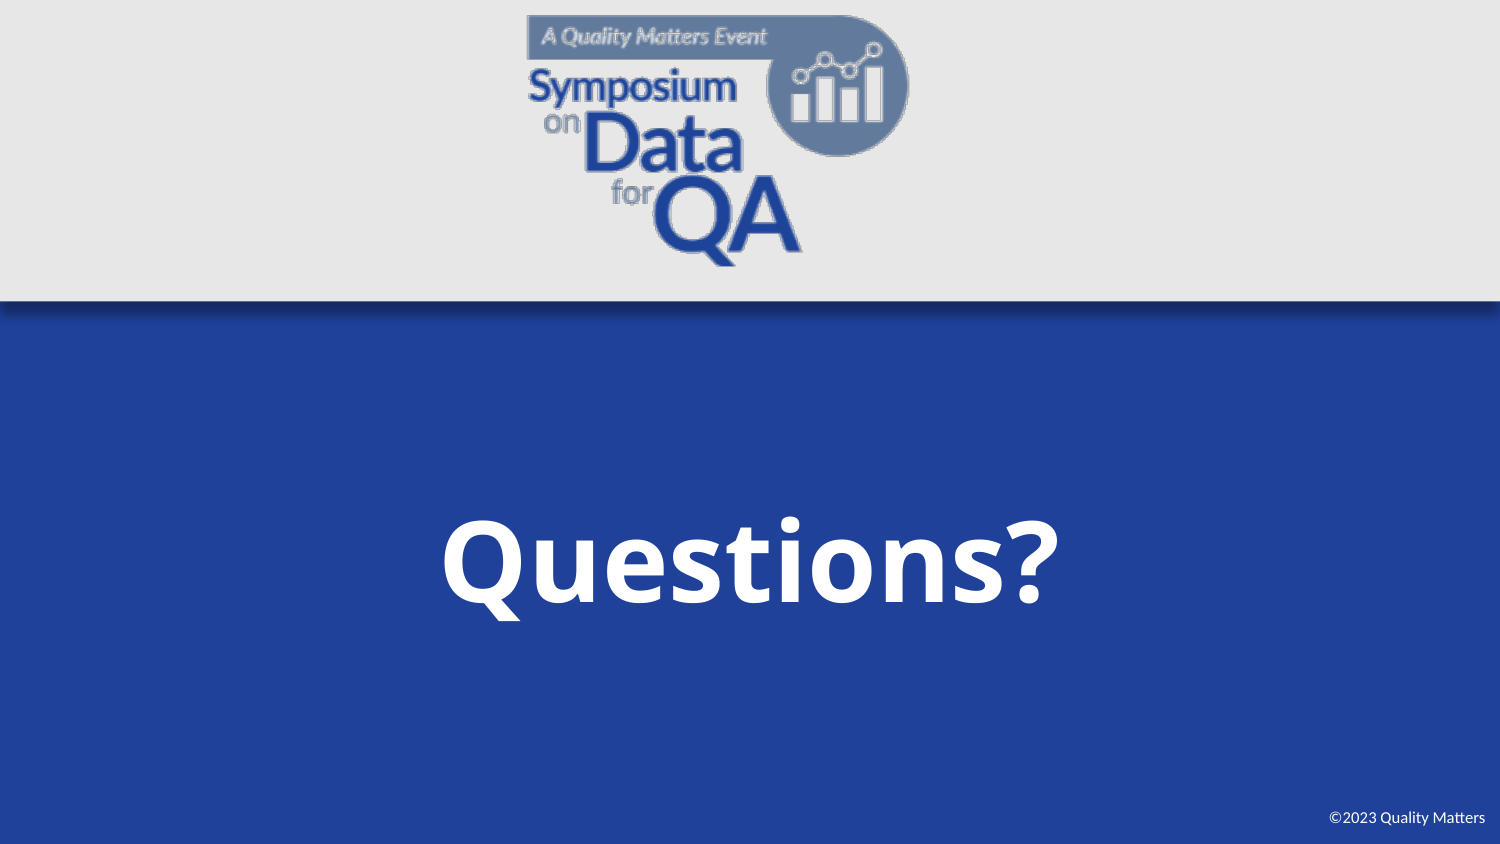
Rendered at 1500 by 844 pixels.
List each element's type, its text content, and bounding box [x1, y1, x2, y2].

picture [518, 0, 917, 301]
title Questions? [0, 482, 1500, 592]
